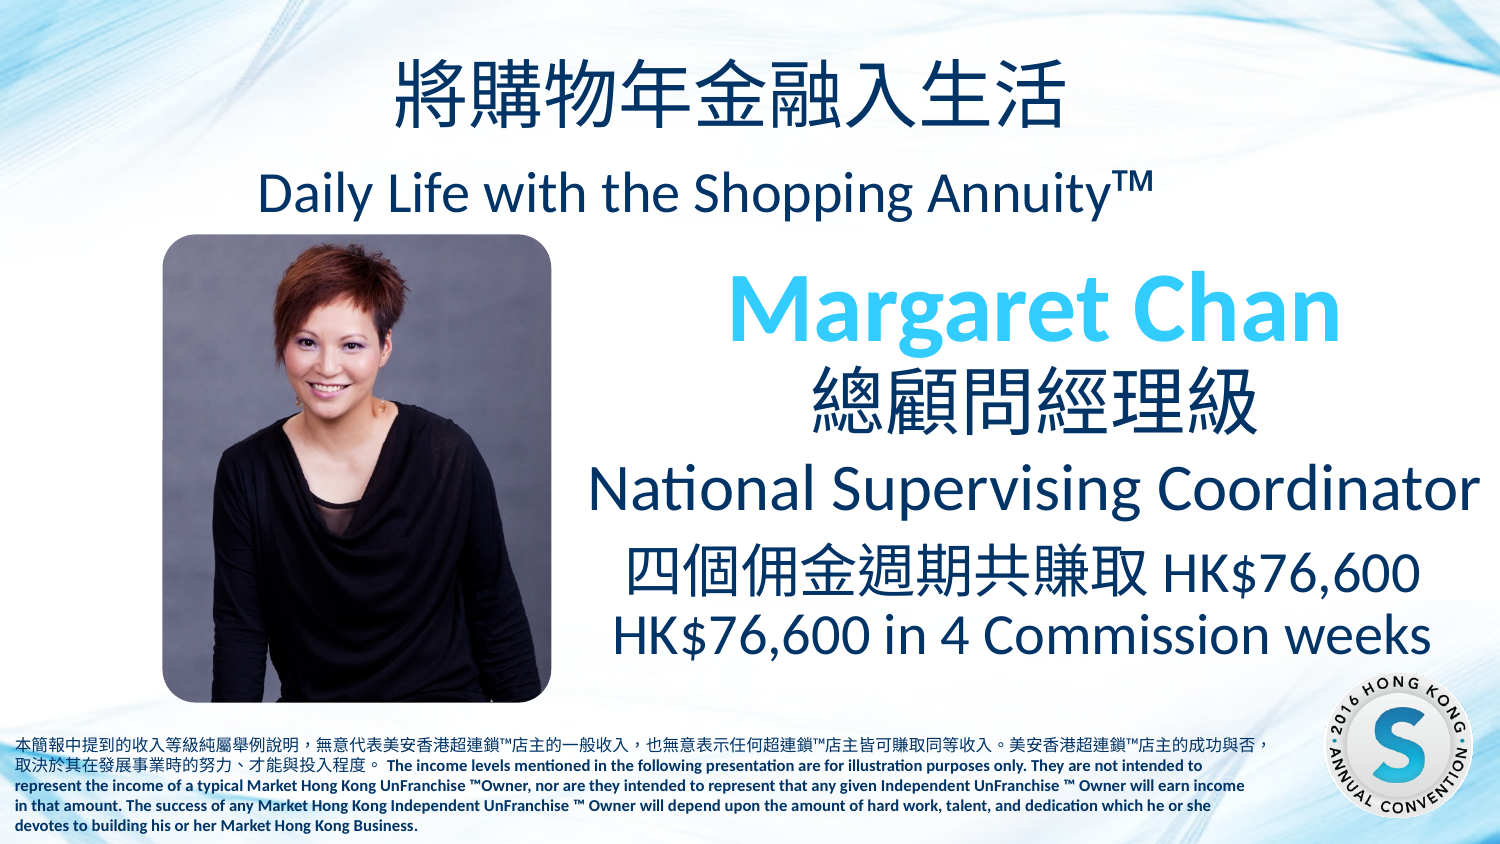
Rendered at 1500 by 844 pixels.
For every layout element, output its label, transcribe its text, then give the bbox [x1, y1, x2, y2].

text_box 將購物年金融入生活 [87, 40, 1375, 146]
picture [0, 0, 1500, 844]
text_box Daily Life with the Shopping Annuity™ [242, 146, 1172, 232]
text_box 四個佣金週期共賺取HK$76,600 HK$76,600 in 4 Commission weeks [571, 559, 1474, 675]
text_box 本簡報中提到的收入等級純屬舉例說明，無意代表美安香港超連鎖™店主的一般收入，也無意表示任何超連鎖™店主皆可賺取同等收入。美安香港超連鎖™店主的成功與否，取決於其在發展事業時的努力、才能與投入程度。The income levels mentioned in the following presentation are for illustration purposes only. They are not intended to represent the income of a typical Market Hong Kong UnFranchise ™Owner, nor are they intended to represent that any given Independent UnFranchise ™ Owner will earn income in that amount. The success of any Market Hong Kong Independent UnFranchise ™ Owner will depend upon the amount of hard work, talent, and dedication which he or she devotes to building his or her Market Hong Kong Business. [0, 727, 1279, 843]
text_box 總顧問經理級 National Supervising Coordinator [556, 370, 1500, 532]
text_box Margaret Chan [553, 234, 1500, 370]
